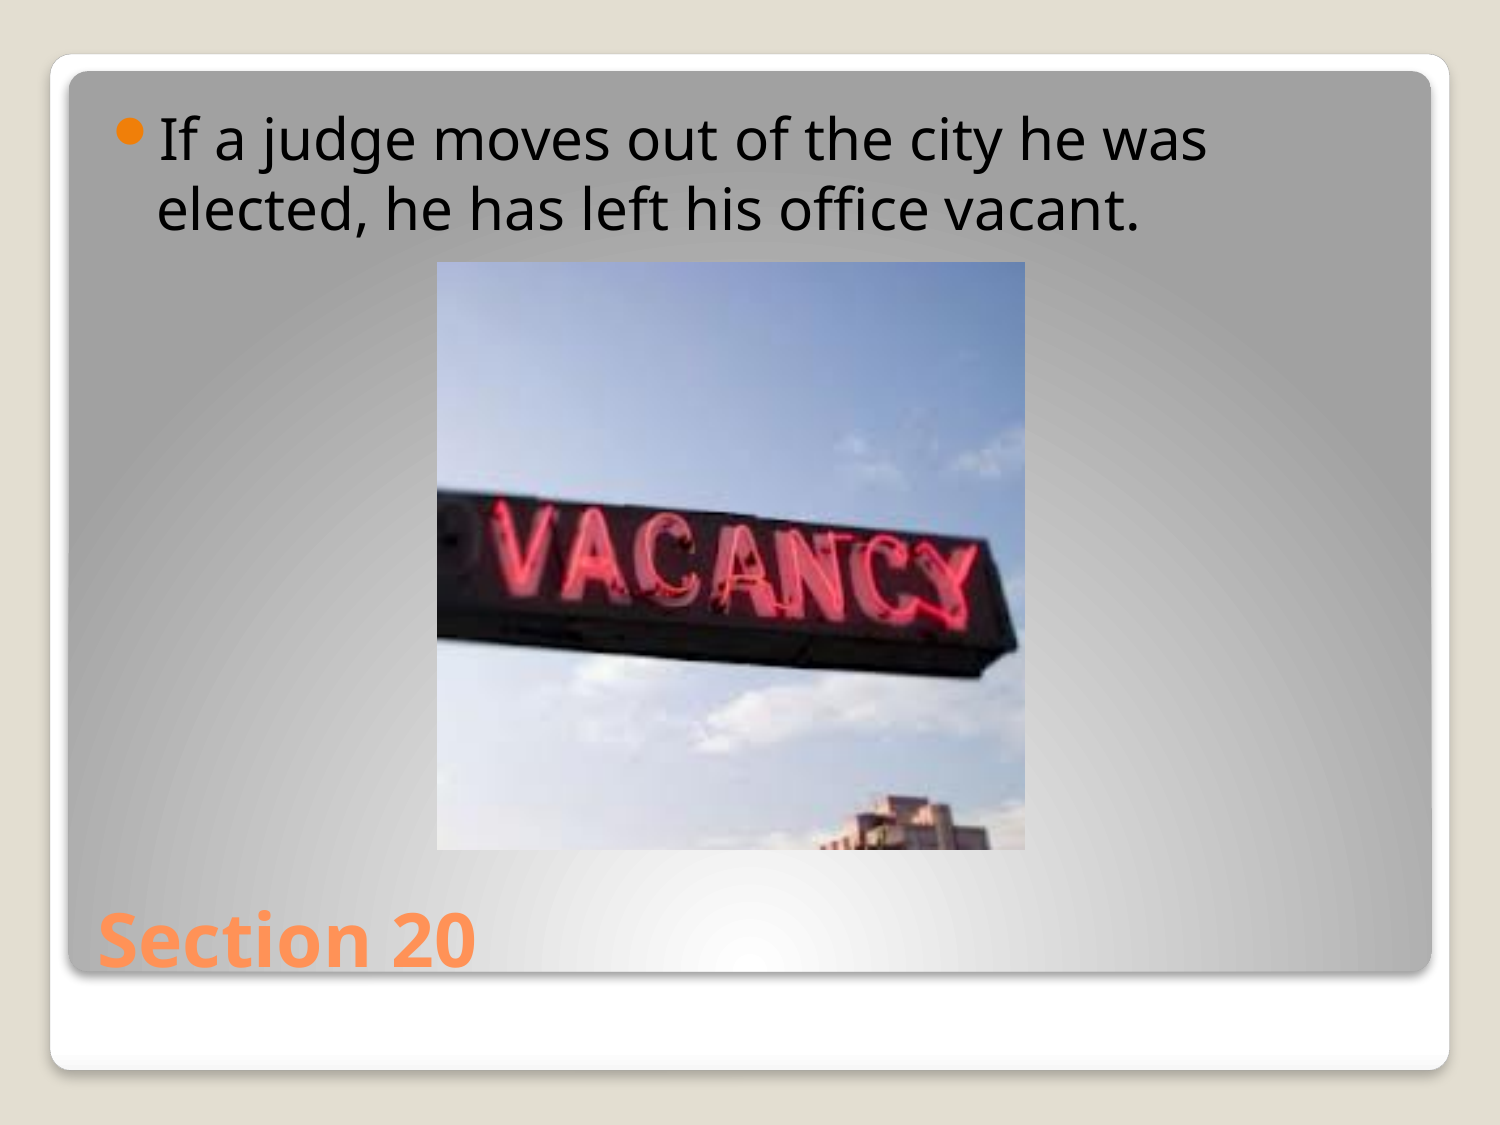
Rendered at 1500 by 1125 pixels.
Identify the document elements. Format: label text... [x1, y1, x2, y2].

picture [437, 262, 1026, 851]
list If a judge moves out of the city he was elected, he has left his office vacant. [82, 86, 1425, 774]
title Section 20 [82, 817, 1425, 990]
